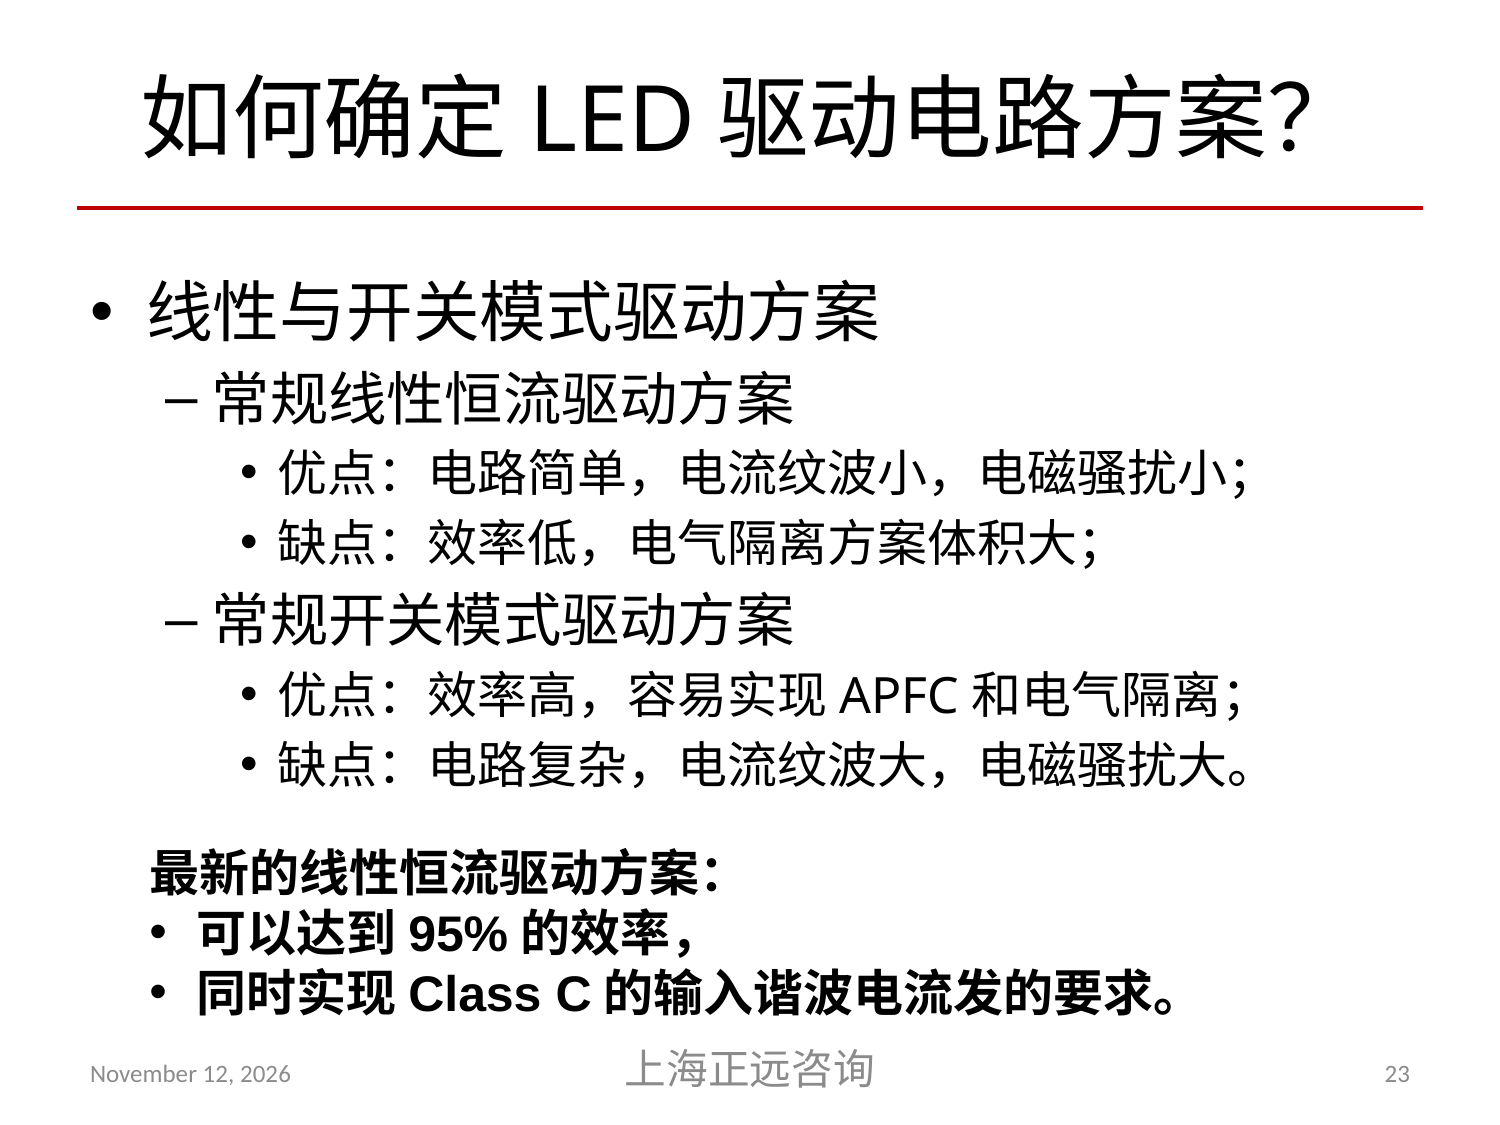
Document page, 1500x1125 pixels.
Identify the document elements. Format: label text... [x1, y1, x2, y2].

slide_number 23 [1074, 1042, 1425, 1103]
footer 上海正远咨询 [512, 1042, 988, 1103]
title 如何确定LED驱动电路方案？ [75, 20, 1425, 209]
text_box 最新的线性恒流驱动方案： 可以达到95%的效率， 同时实现Class C的输入谐波电流发的要求。 [134, 834, 1281, 1029]
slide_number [75, 1042, 425, 1103]
list 线性与开关模式驱动方案 常规线性恒流驱动方案 优点：电路简单，电流纹波小，电磁骚扰小； 缺点：效率低，电气隔离方案体积大； 常规开关模式驱动方案 优点：效率高，容易实现APFC和电气隔离； 缺点：电路复杂，电流纹波大，电磁骚扰大。 [75, 262, 1425, 1005]
